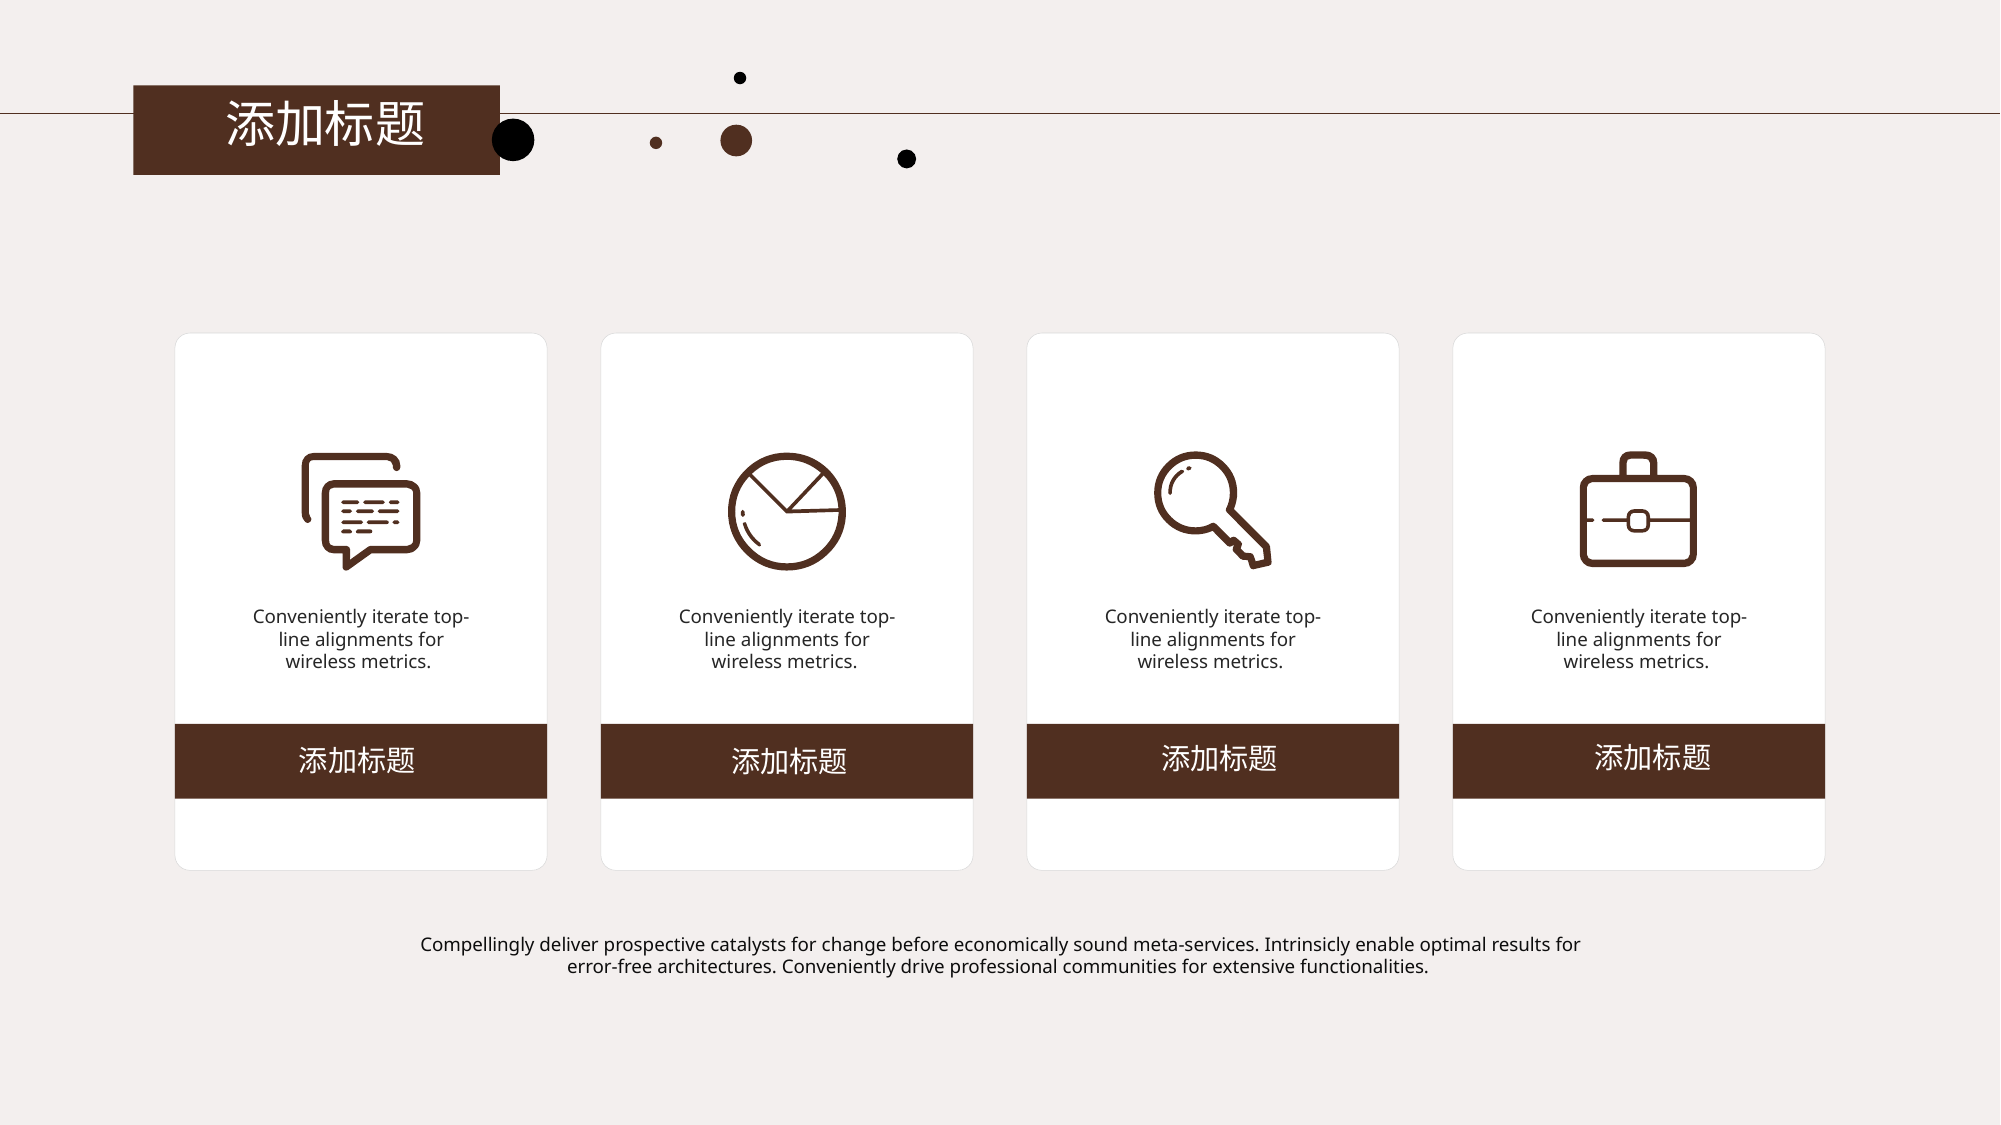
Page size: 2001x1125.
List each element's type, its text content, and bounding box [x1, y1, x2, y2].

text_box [1452, 332, 1826, 871]
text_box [600, 332, 974, 871]
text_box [0, 34, 2000, 219]
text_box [174, 332, 548, 871]
text_box Compellingly deliver prospective catalysts for change before economically sound meta-services. Intrinsicly enable optimal results for error-free architectures. Conveniently drive professional communities for extensive functionalities. [378, 925, 1622, 1008]
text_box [1026, 332, 1400, 871]
